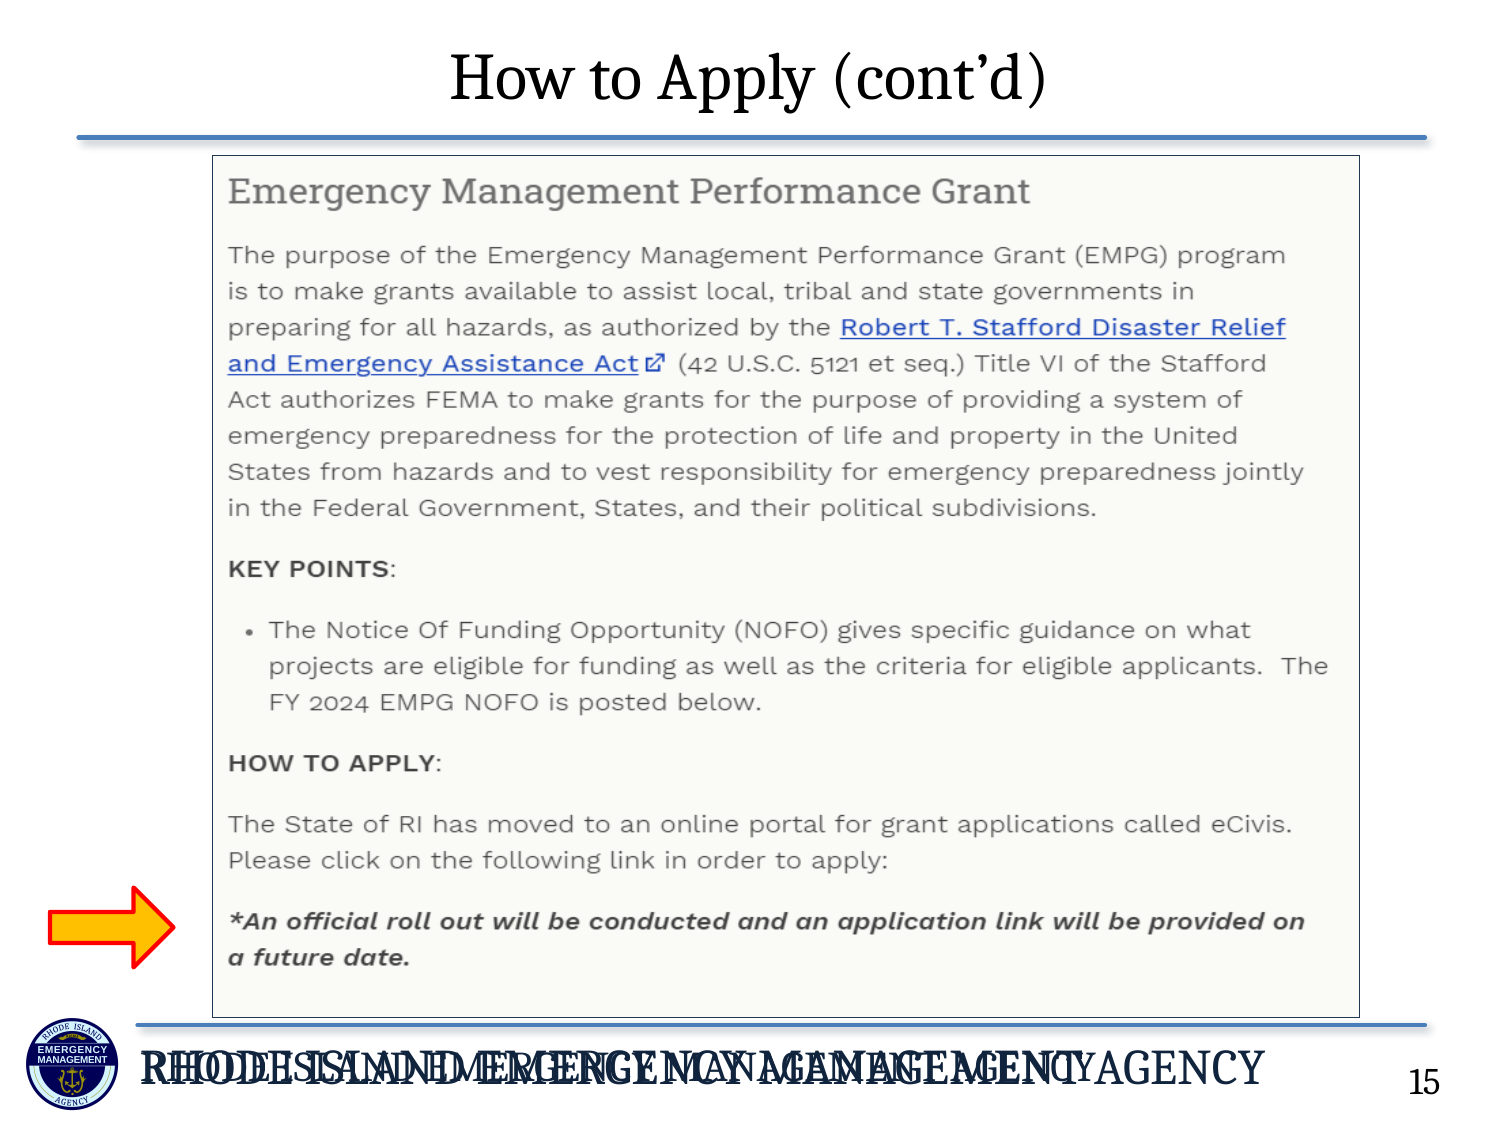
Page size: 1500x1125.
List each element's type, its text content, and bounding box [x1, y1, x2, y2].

title How to Apply (cont’d) [75, 24, 1425, 150]
text_box 15 [1374, 1049, 1475, 1110]
picture [25, 1017, 119, 1111]
picture [212, 154, 1360, 1019]
text_box [47, 885, 176, 970]
